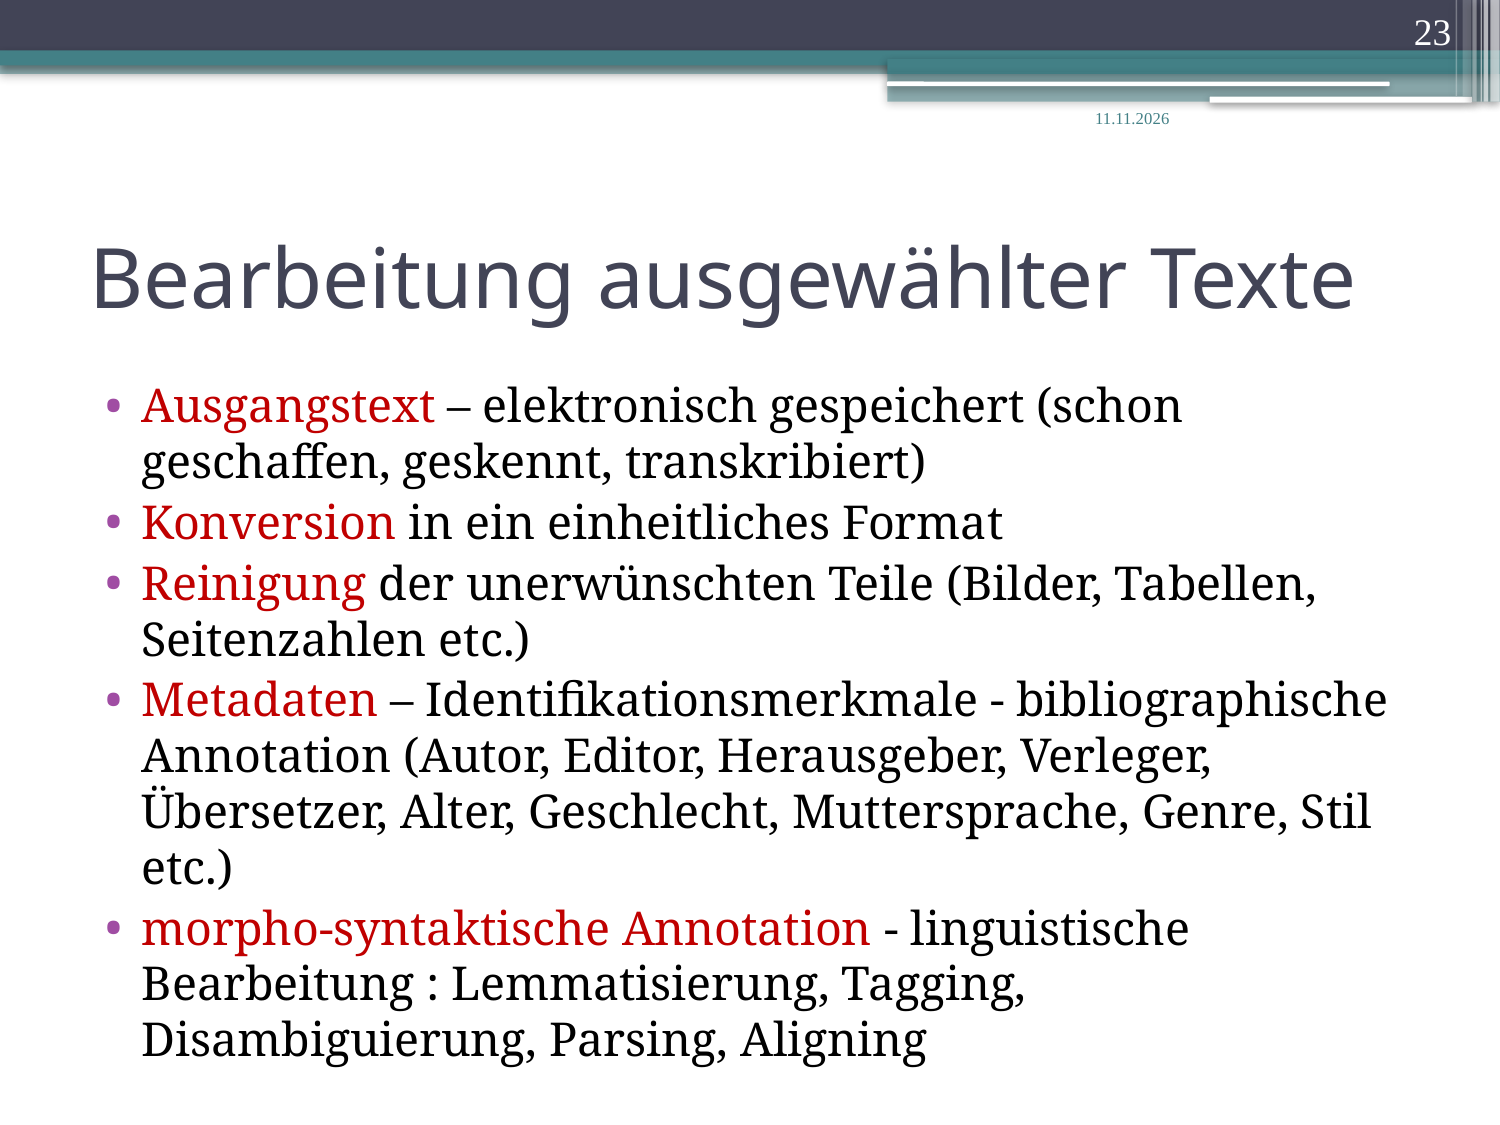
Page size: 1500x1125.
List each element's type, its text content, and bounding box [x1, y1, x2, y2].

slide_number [1080, 100, 1238, 176]
slide_number 23 [1341, 0, 1466, 61]
list Ausgangstext – elektronisch gespeichert (schon geschaffen, geskennt, transkribiert) Konversion in ein einheitliches Format Reinigung der unerwünschten Teile (Bilder, Tabellen, Seitenzahlen etc.) Metadaten – Identifikationsmerkmale - bibliographische Annotation (Autor, Editor, Herausgeber, Verleger, Übersetzer, Alter, Geschlecht, Muttersprache, Genre, Stil etc.) morpho-syntaktische Annotation - linguistische Bearbeitung : Lemmatisierung, Tagging, Disambiguierung, Parsing, Aligning [75, 368, 1425, 1079]
title Bearbeitung ausgewählter Texte [75, 187, 1425, 363]
